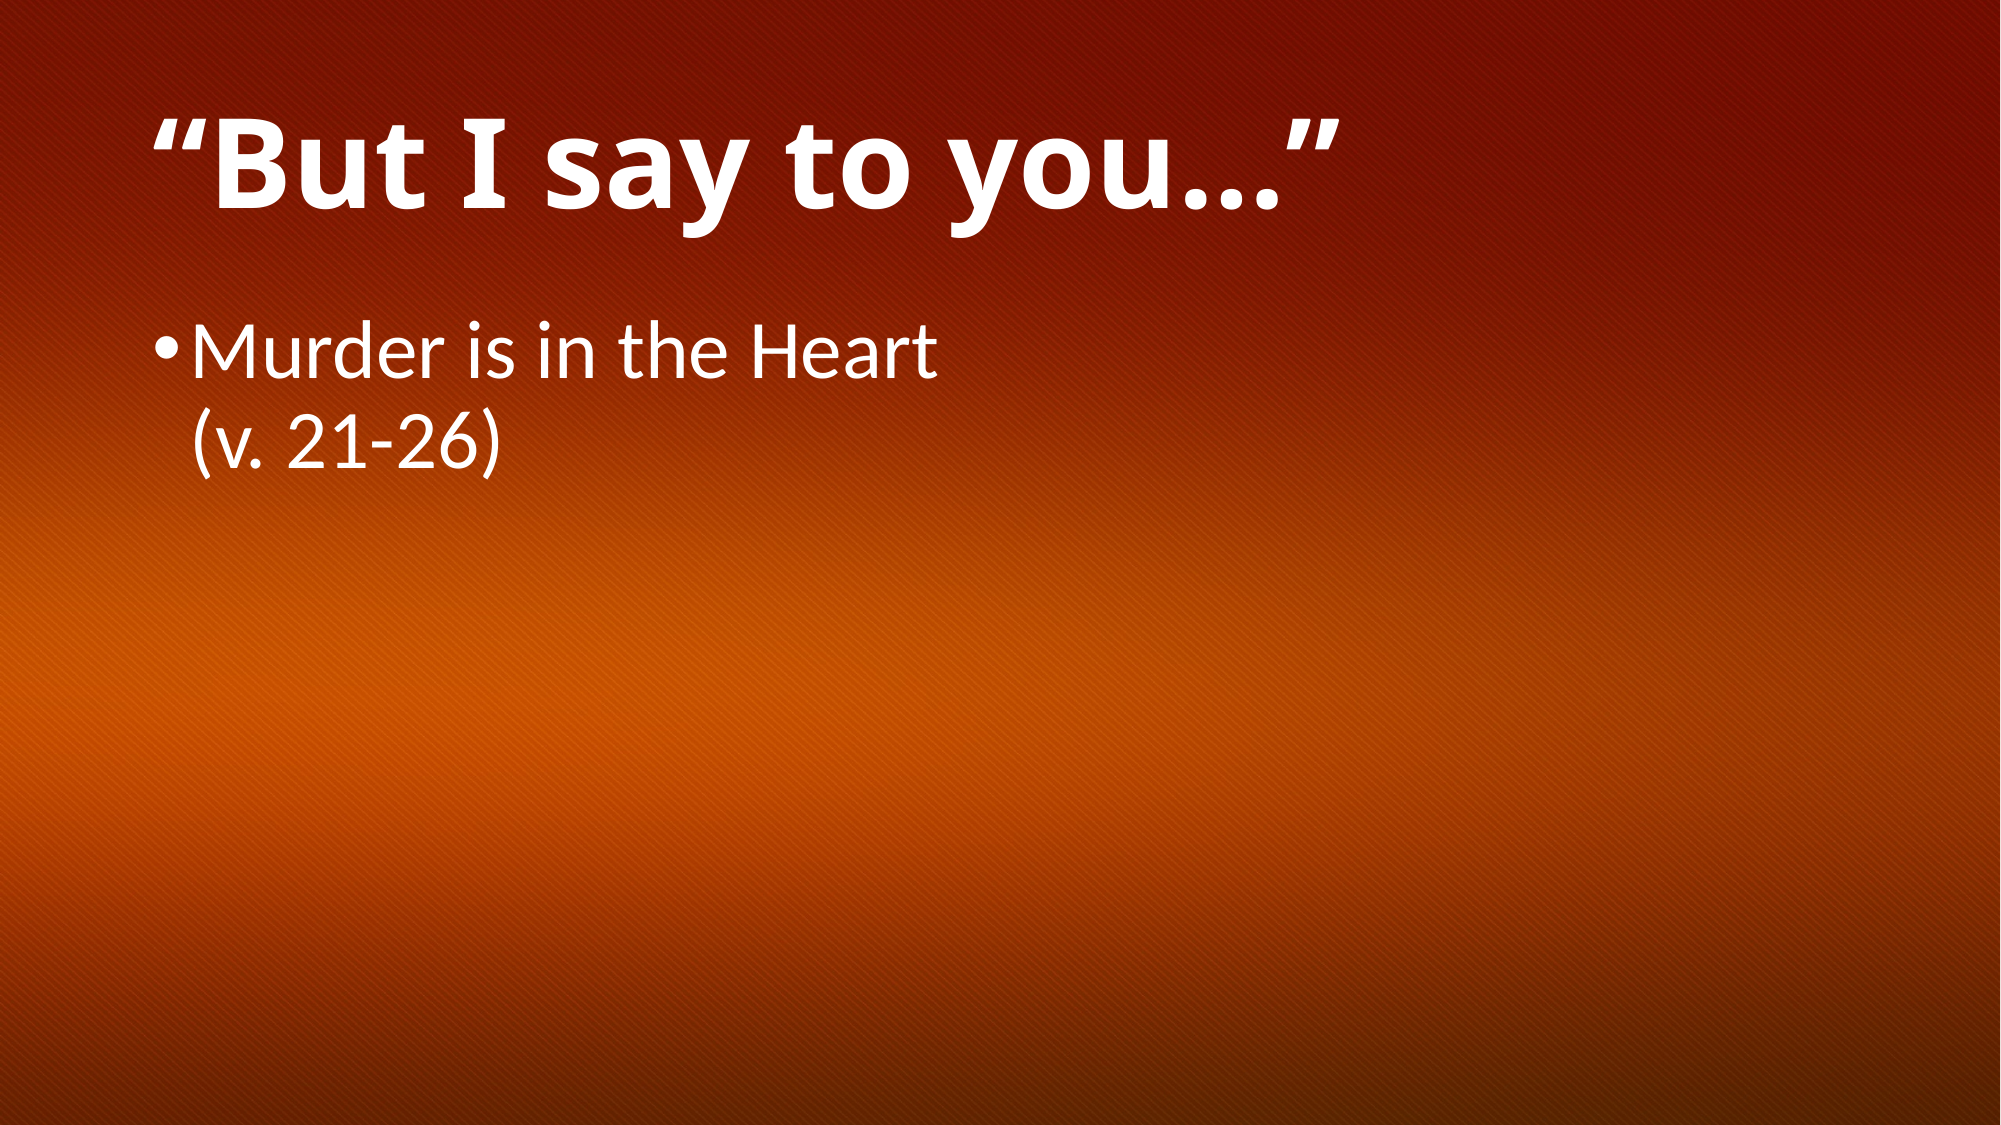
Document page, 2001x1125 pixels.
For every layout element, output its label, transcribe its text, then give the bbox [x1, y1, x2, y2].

picture [0, 0, 2001, 1125]
title “But I say to you…” [137, 59, 1863, 278]
list Murder is in the Heart (v. 21-26) [137, 299, 988, 1014]
